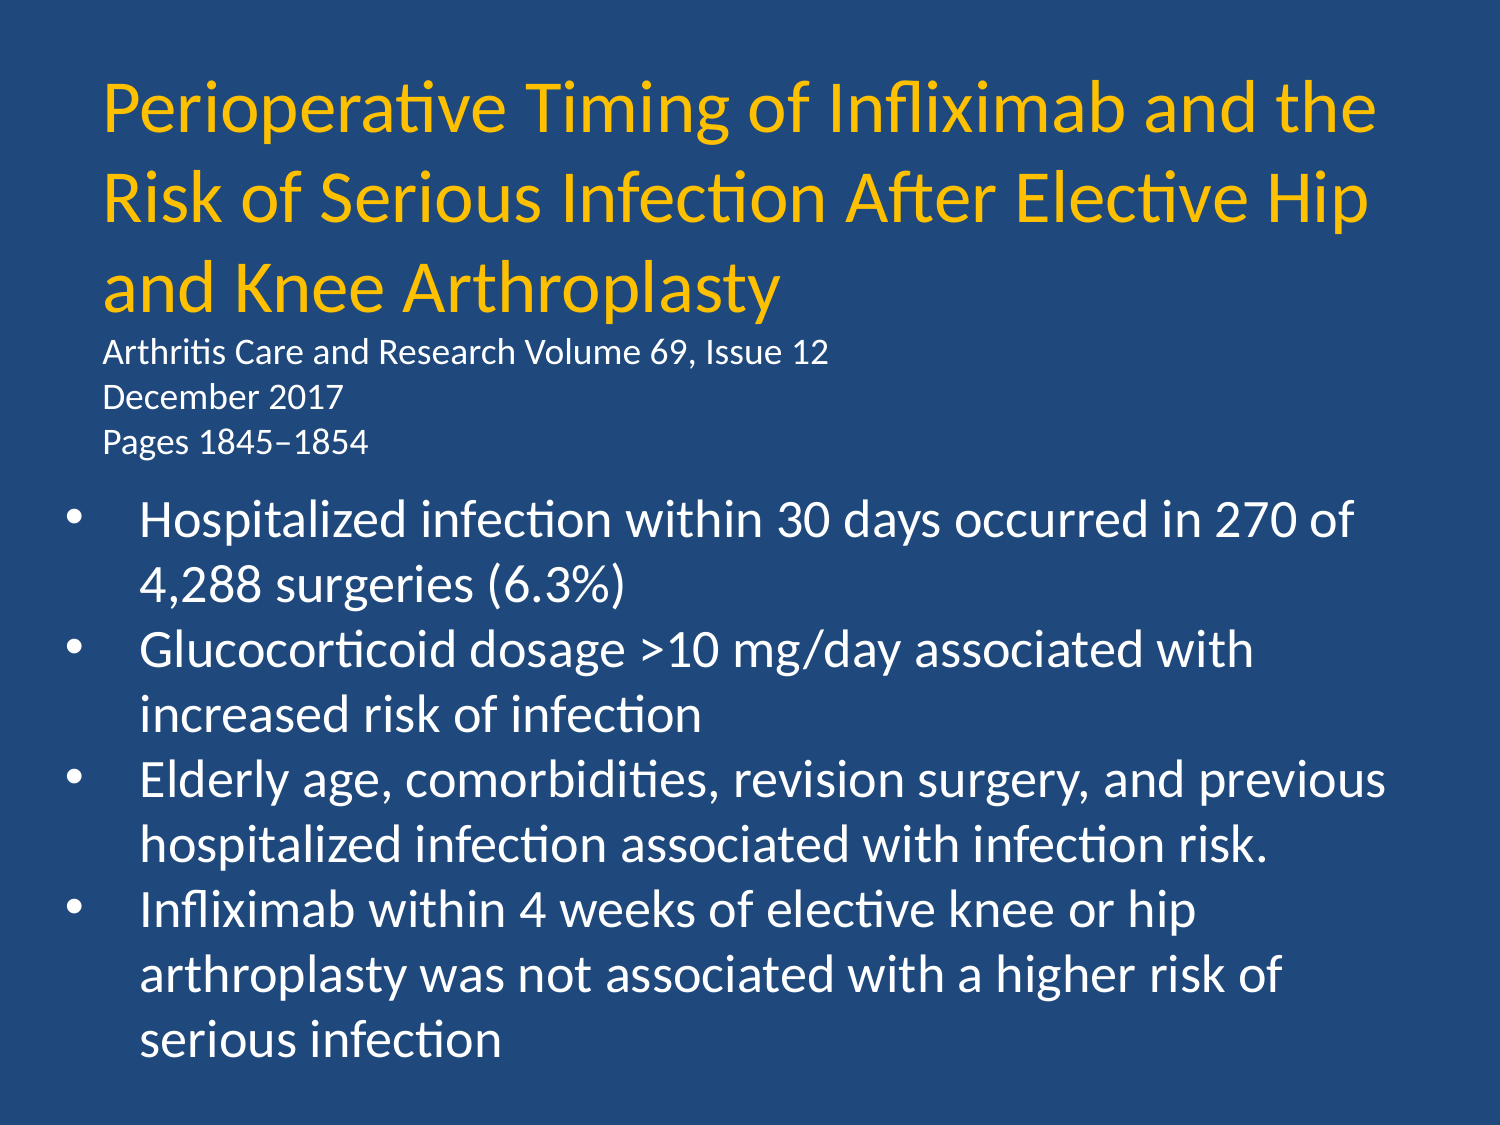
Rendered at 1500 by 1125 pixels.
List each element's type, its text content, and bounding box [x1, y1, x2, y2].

text_box Perioperative Timing of Infliximab and the Risk of Serious Infection After Elective Hip and Knee Arthroplasty Arthritis Care and Research Volume 69, Issue 12 December 2017 Pages 1845–1854 [87, 49, 1438, 470]
text_box Hospitalized infection within 30 days occurred in 270 of 4,288 surgeries (6.3%) Glucocorticoid dosage >10 mg/day associated with increased risk of infection Elderly age, comorbidities, revision surgery, and previous hospitalized infection associated with infection risk. Infliximab within 4 weeks of elective knee or hip arthroplasty was not associated with a higher risk of serious infection [50, 476, 1438, 1125]
